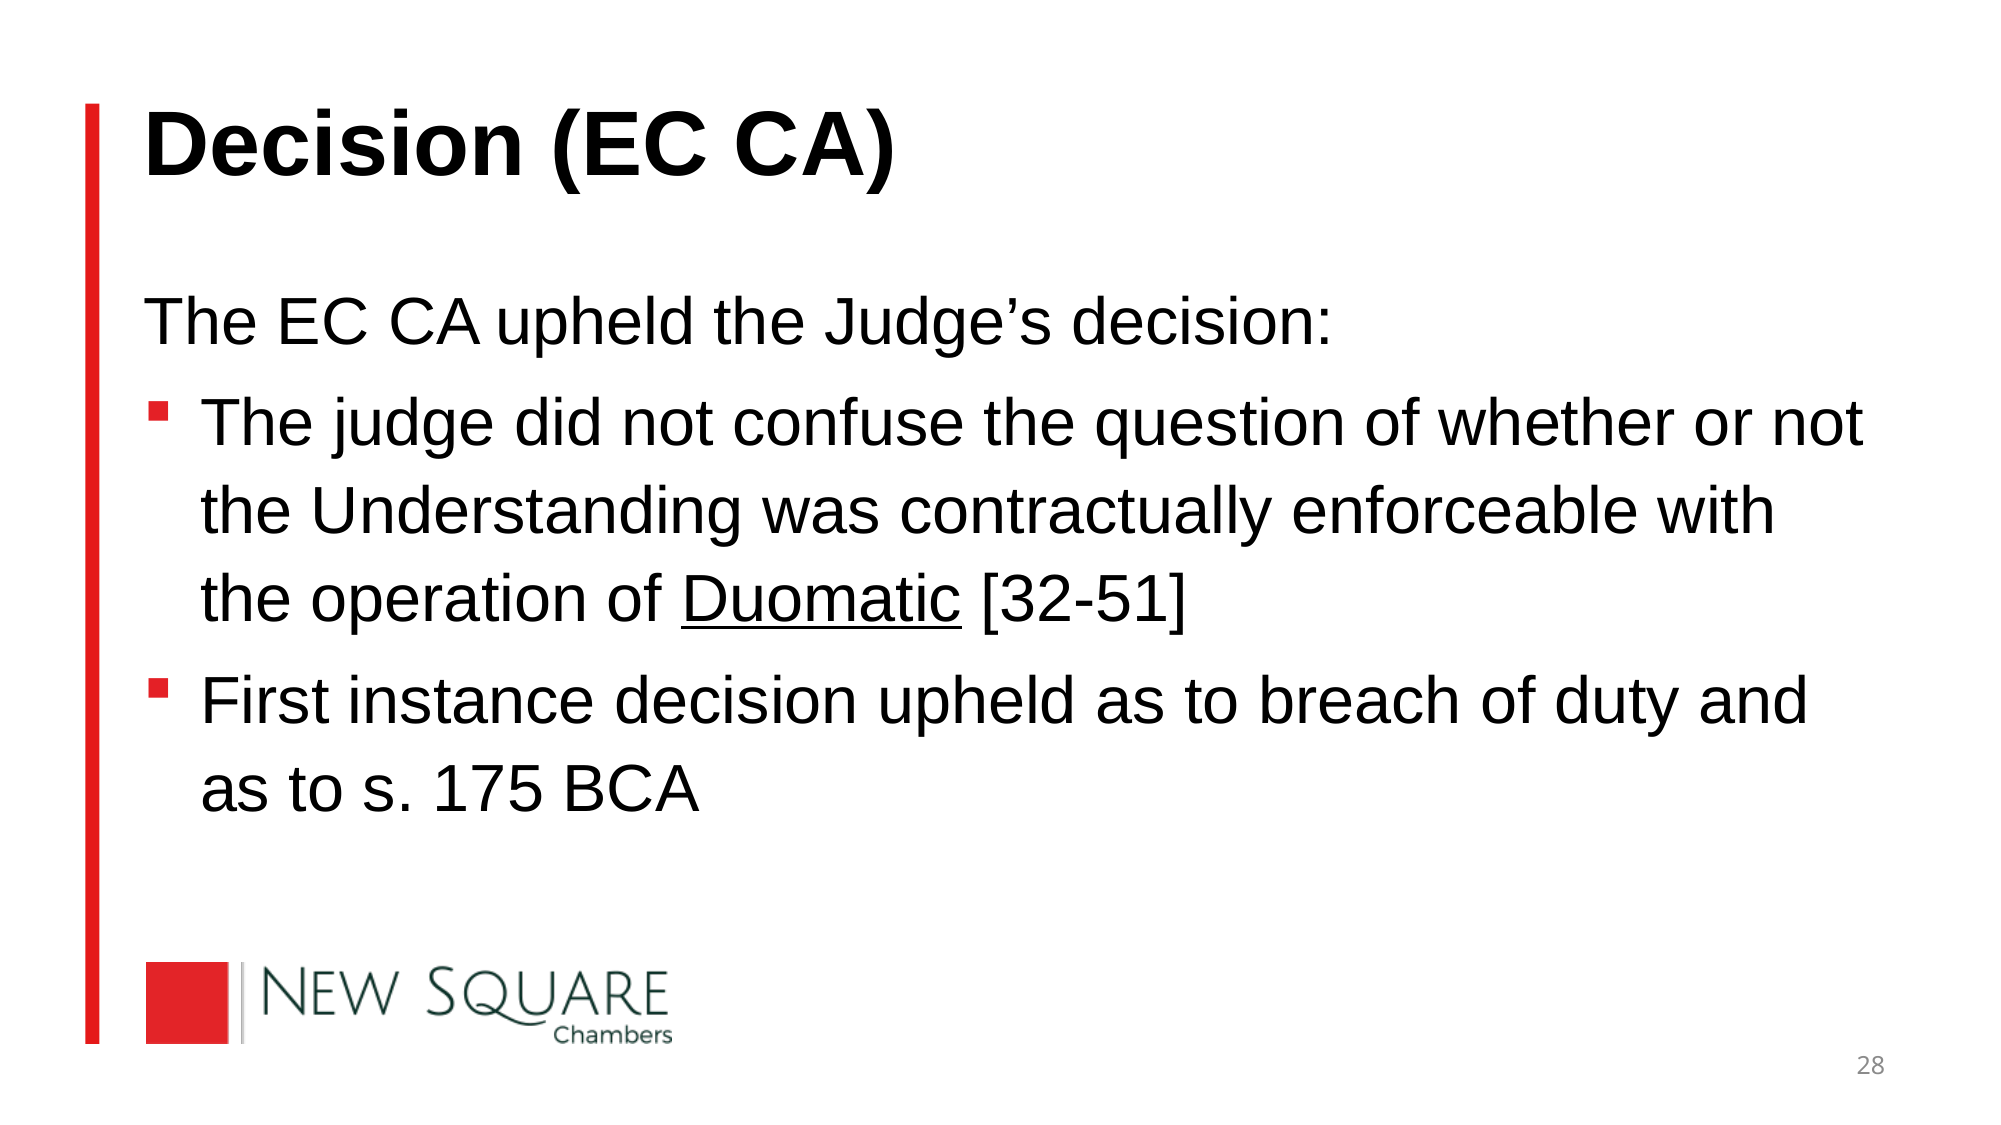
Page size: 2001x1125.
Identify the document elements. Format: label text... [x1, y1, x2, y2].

slide_number 28 [1433, 1042, 1900, 1103]
picture [146, 962, 672, 1044]
list The EC CA upheld the Judge’s decision: The judge did not confuse the question of whether or not the Understanding was contractually enforceable with the operation of Duomatic [32-51] First instance decision upheld as to breach of duty and as to s. 175 BCA [128, 262, 1900, 924]
title Decision (EC CA) [128, 45, 1900, 233]
